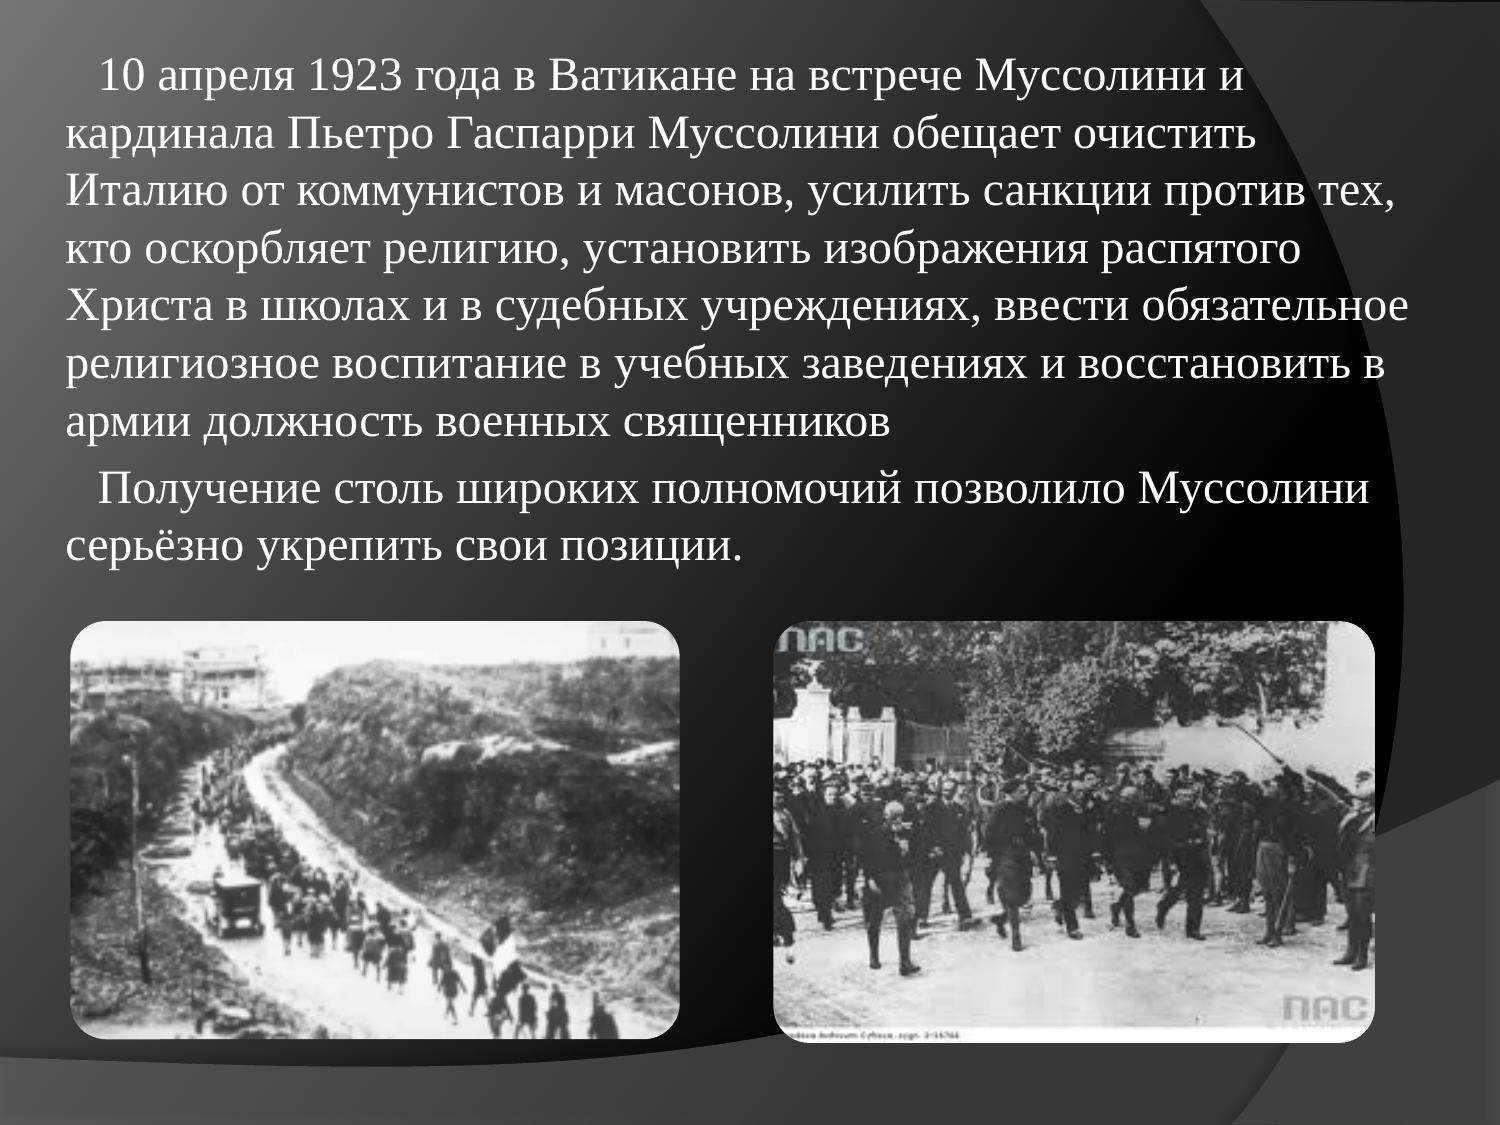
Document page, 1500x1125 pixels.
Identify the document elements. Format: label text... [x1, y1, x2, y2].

list 10 апреля 1923 года в Ватикане на встрече Муссолини и кардинала Пьетро Гаспарри Муссолини обещает очистить Италию от коммунистов и масонов, усилить санкции против тех, кто оскорбляет религию, установить изображения распятого Христа в школах и в судебных учреждениях, ввести обязательное религиозное воспитание в учебных заведениях и восстановить в армии должность военных священников Получение столь широких полномочий позволило Муссолини серьёзно укрепить свои позиции. [46, 35, 1430, 1067]
picture [773, 620, 1376, 1044]
picture [70, 620, 680, 1040]
